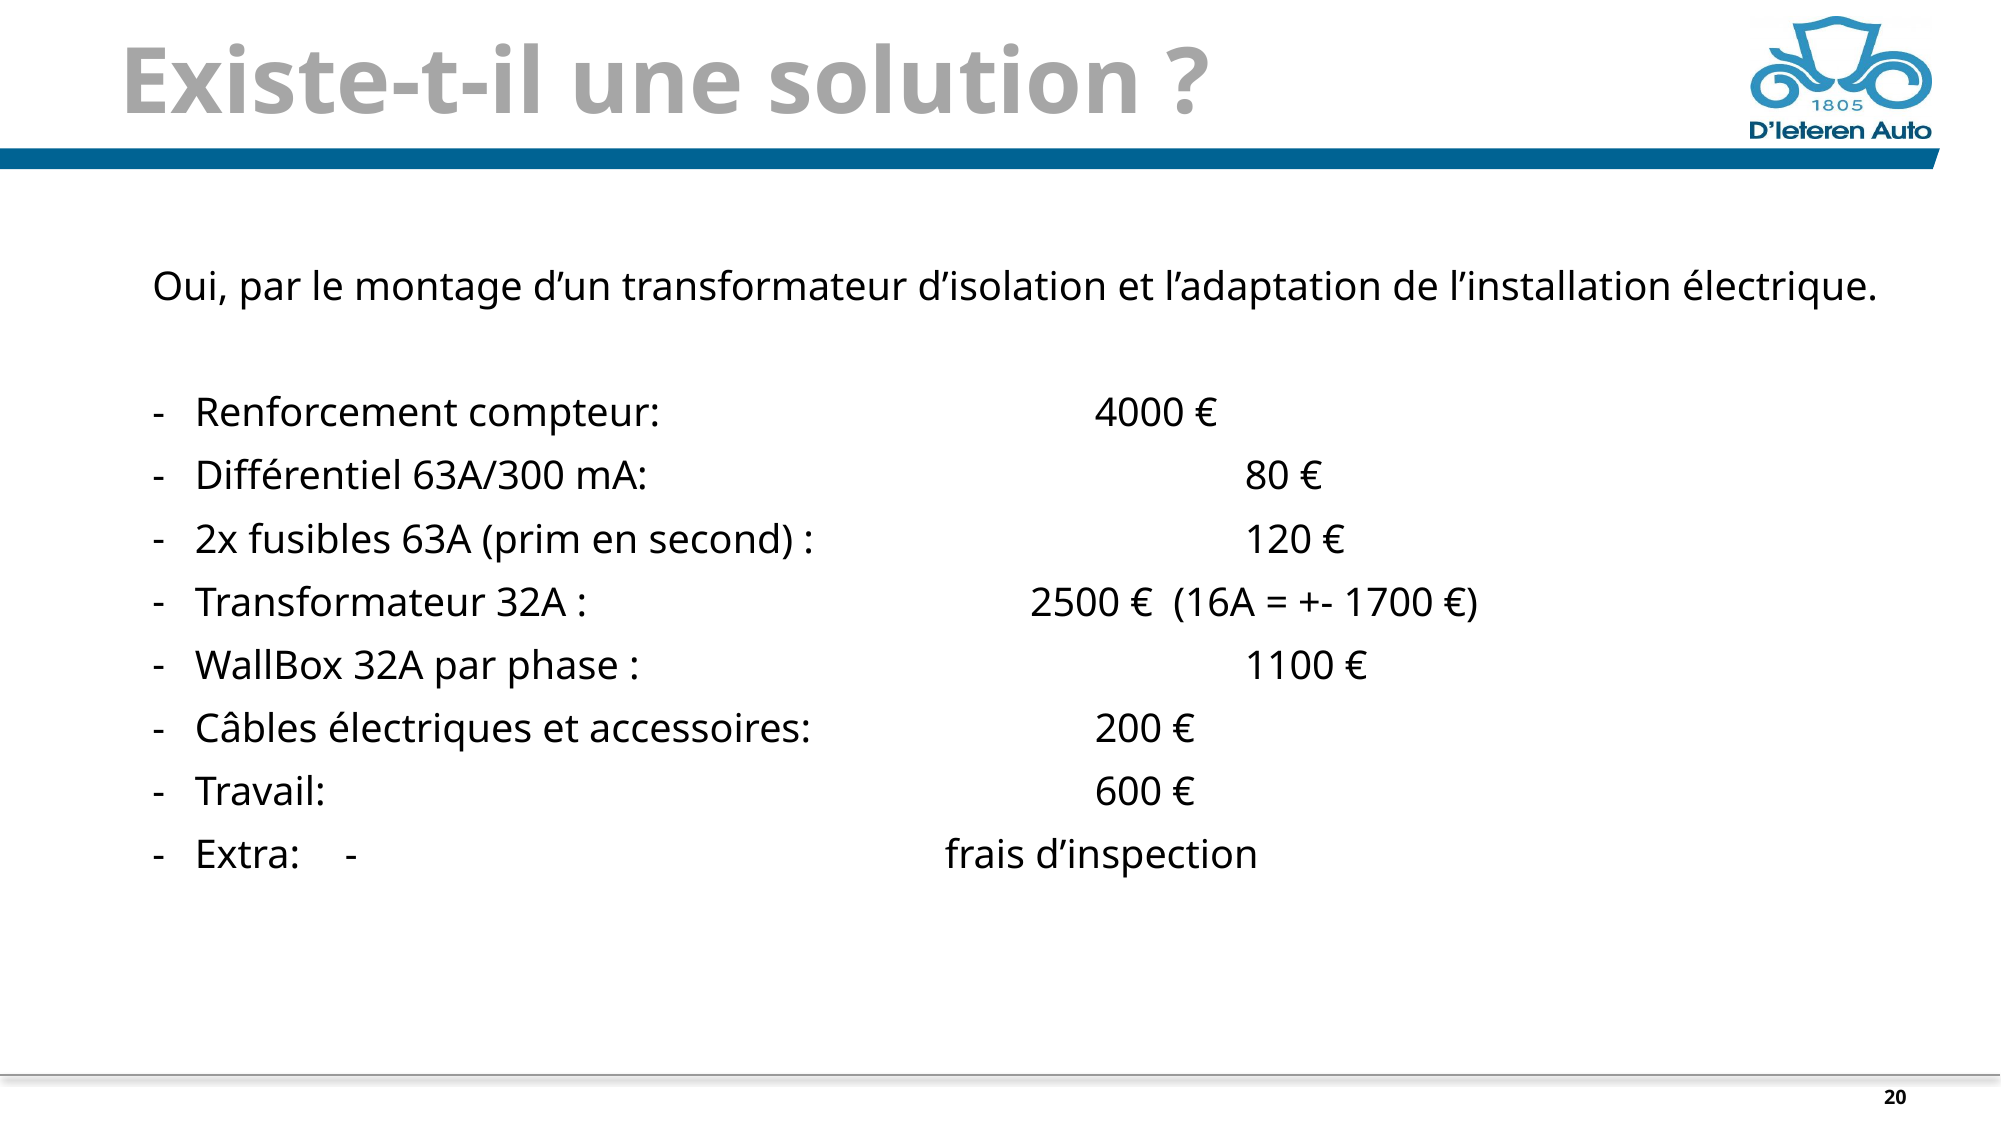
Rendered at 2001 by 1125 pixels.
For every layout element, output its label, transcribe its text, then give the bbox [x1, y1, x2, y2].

picture [1876, 132, 1887, 139]
picture [1754, 125, 1764, 139]
list Oui, par le montage d’un transformateur d’isolation et l’adaptation de l’installation électrique. Renforcement compteur: 4000 € Différentiel 63A/300 mA: 80 € 2x fusibles 63A (prim en second) : 120 € Transformateur 32A : 2500 € (16A = +- 1700 €) WallBox 32A par phase : 1100 € Câbles électriques et accessoires: 200 € Travail: 600 € Extra: - frais d’inspection [137, 253, 1936, 1080]
picture [1912, 129, 1918, 139]
title Existe-t-il une solution ? [104, 21, 1451, 146]
picture [1750, 16, 1932, 139]
